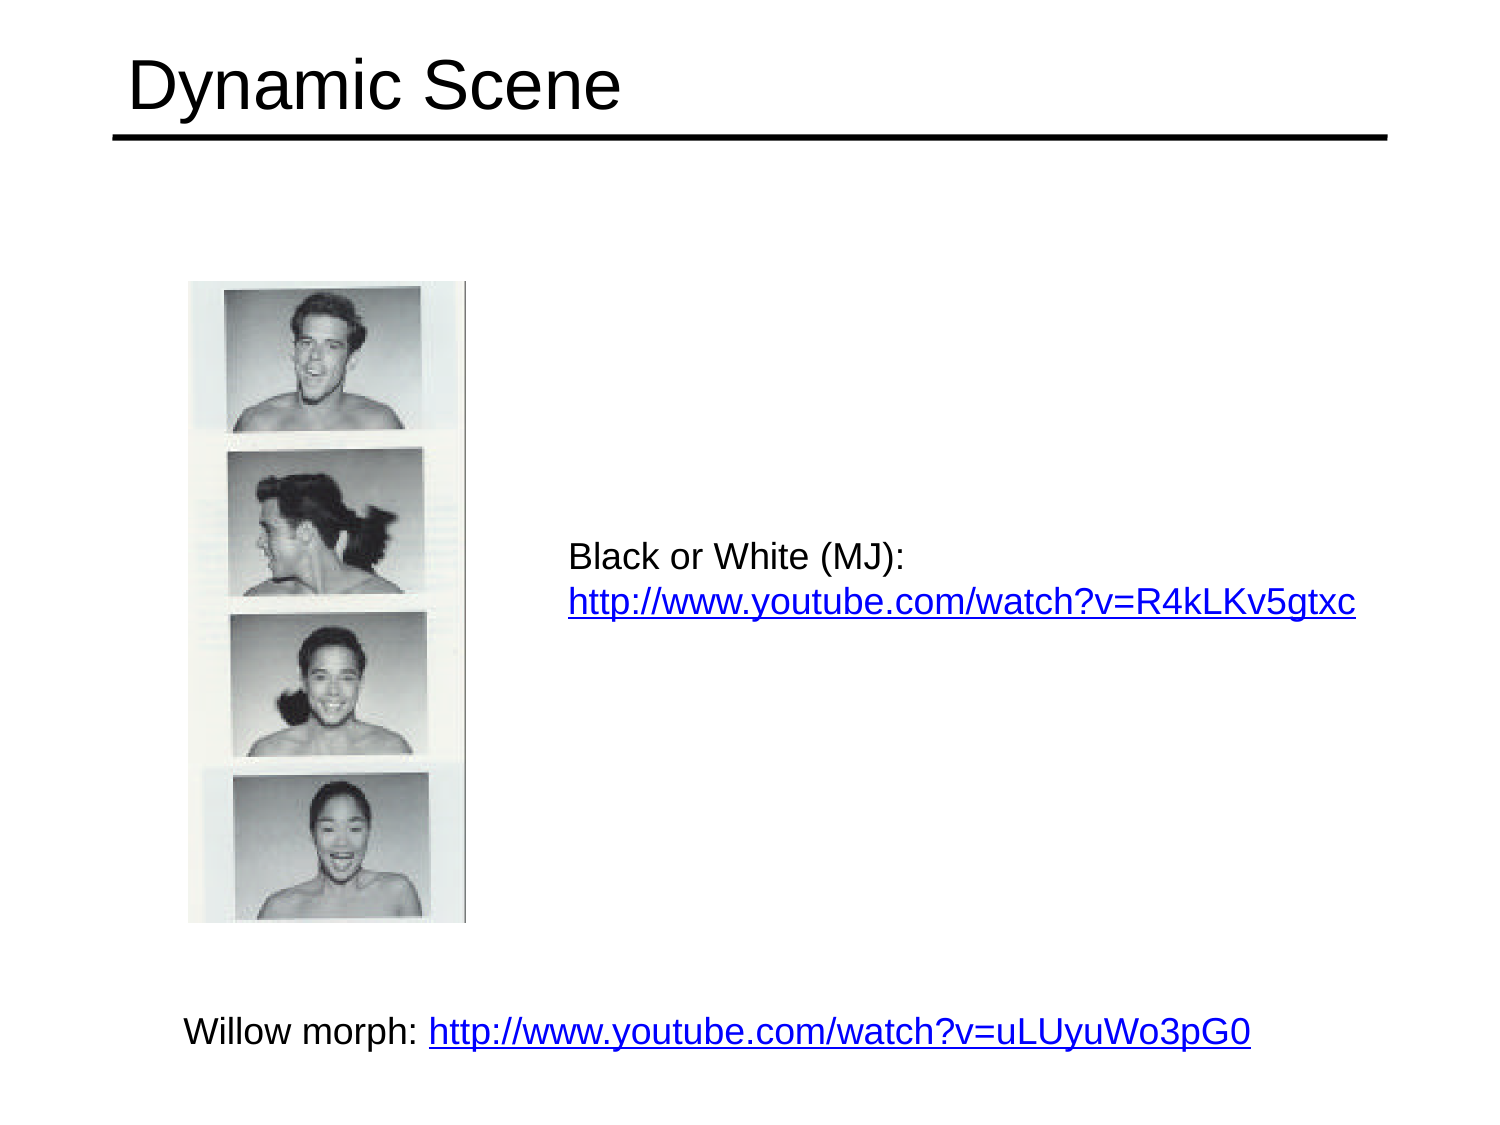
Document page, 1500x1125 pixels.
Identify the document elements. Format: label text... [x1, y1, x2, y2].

title Dynamic Scene [112, 12, 1388, 151]
picture [174, 274, 500, 938]
text_box Willow morph: http://www.youtube.com/watch?v=uLUyuWo3pG0 [168, 999, 1267, 1060]
text_box Black or White (MJ): http://www.youtube.com/watch?v=R4kLKv5gtxc [553, 524, 1372, 630]
